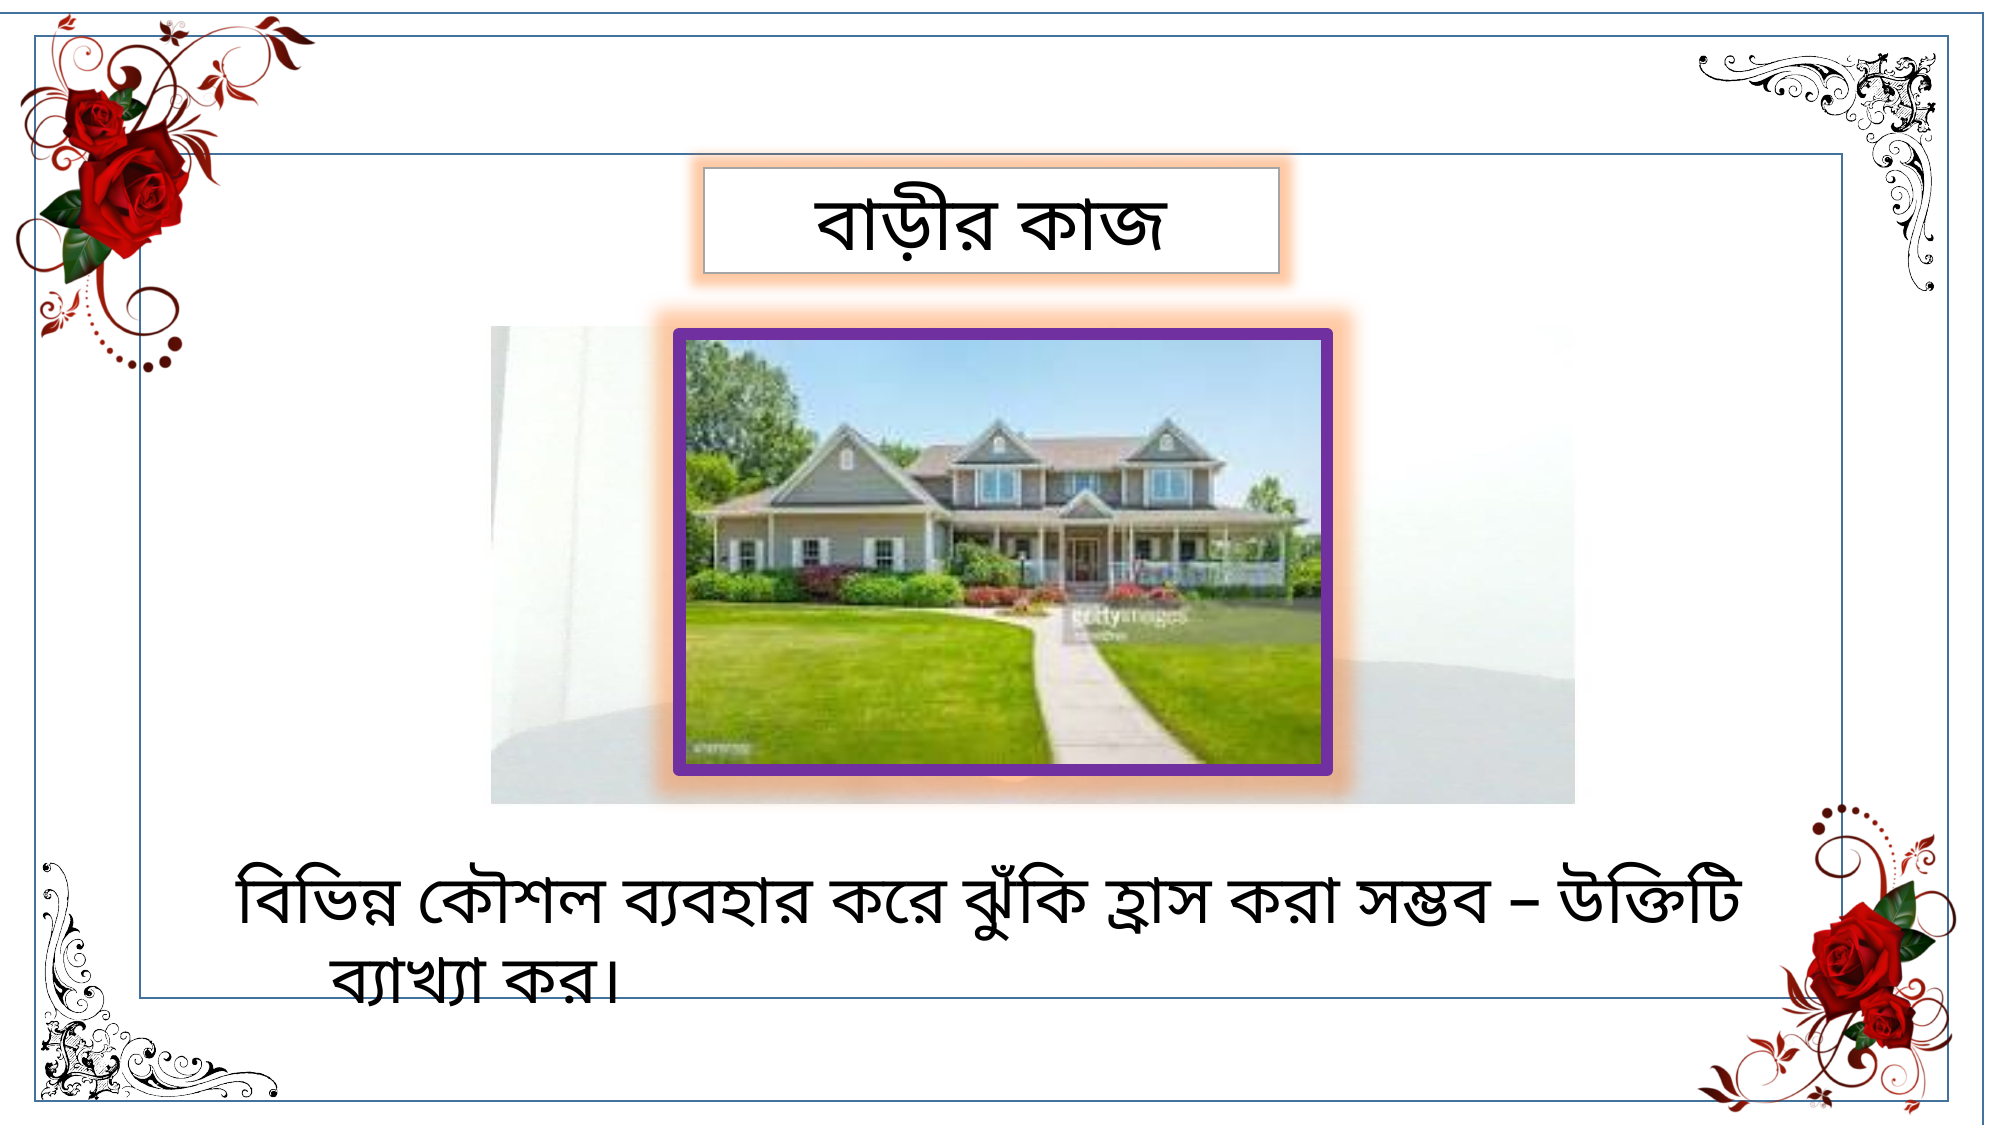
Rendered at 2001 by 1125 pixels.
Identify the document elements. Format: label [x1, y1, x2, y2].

text_box [0, 0, 1992, 1125]
picture [685, 340, 1321, 764]
